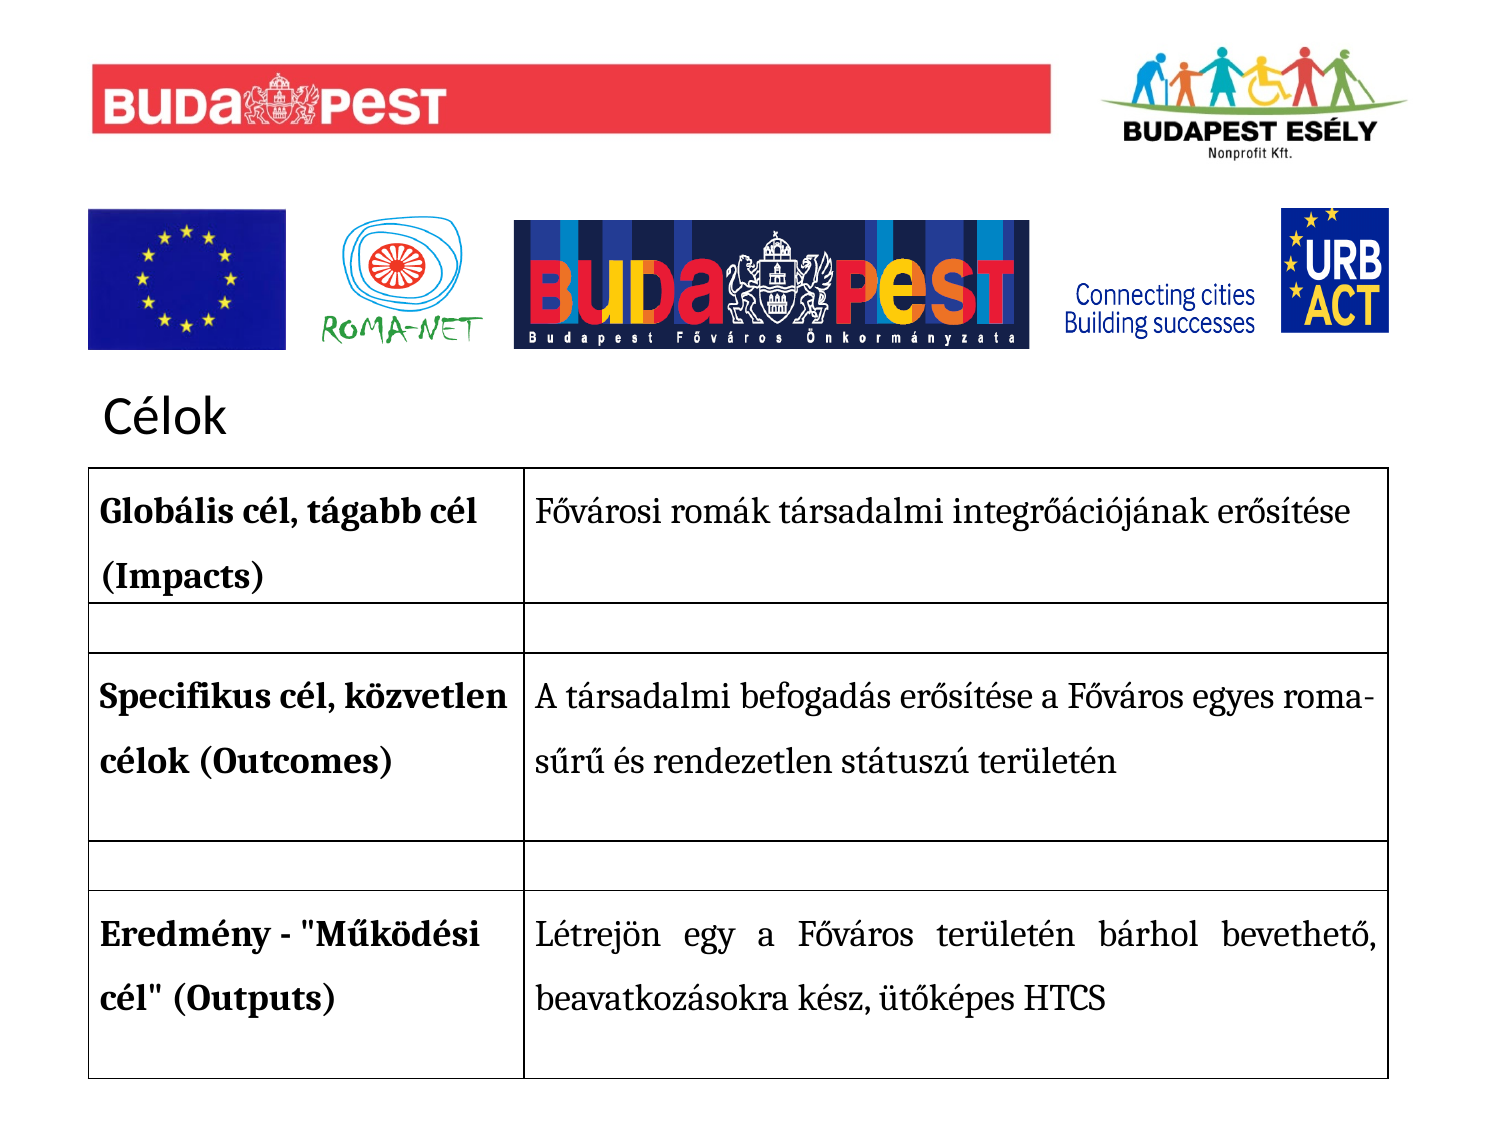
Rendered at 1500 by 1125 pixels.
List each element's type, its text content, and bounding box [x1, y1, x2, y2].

table_cell Specifikus cél, közvetlen célok (Outcomes) [89, 654, 523, 840]
title Célok [88, 385, 1388, 457]
table_cell Létrejön egy a Főváros területén bárhol bevethető, beavatkozásokra kész, ütőképes HTCS [525, 891, 1387, 1078]
table_cell Eredmény - "Működési cél" (Outputs) [89, 891, 523, 1078]
table_header Fővárosi romák társadalmi integrőációjának erősítése [525, 469, 1387, 602]
picture [0, 0, 1500, 350]
picture [513, 219, 1030, 350]
table_cell [89, 604, 523, 652]
table_cell [525, 604, 1387, 652]
table_header Globális cél, tágabb cél (Impacts) [89, 469, 523, 602]
table_cell [89, 842, 523, 890]
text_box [1033, 218, 1422, 372]
table_cell A társadalmi befogadás erősítése a Főváros egyes roma-sűrű és rendezetlen státuszú területén [525, 654, 1387, 840]
table_cell [525, 842, 1387, 890]
